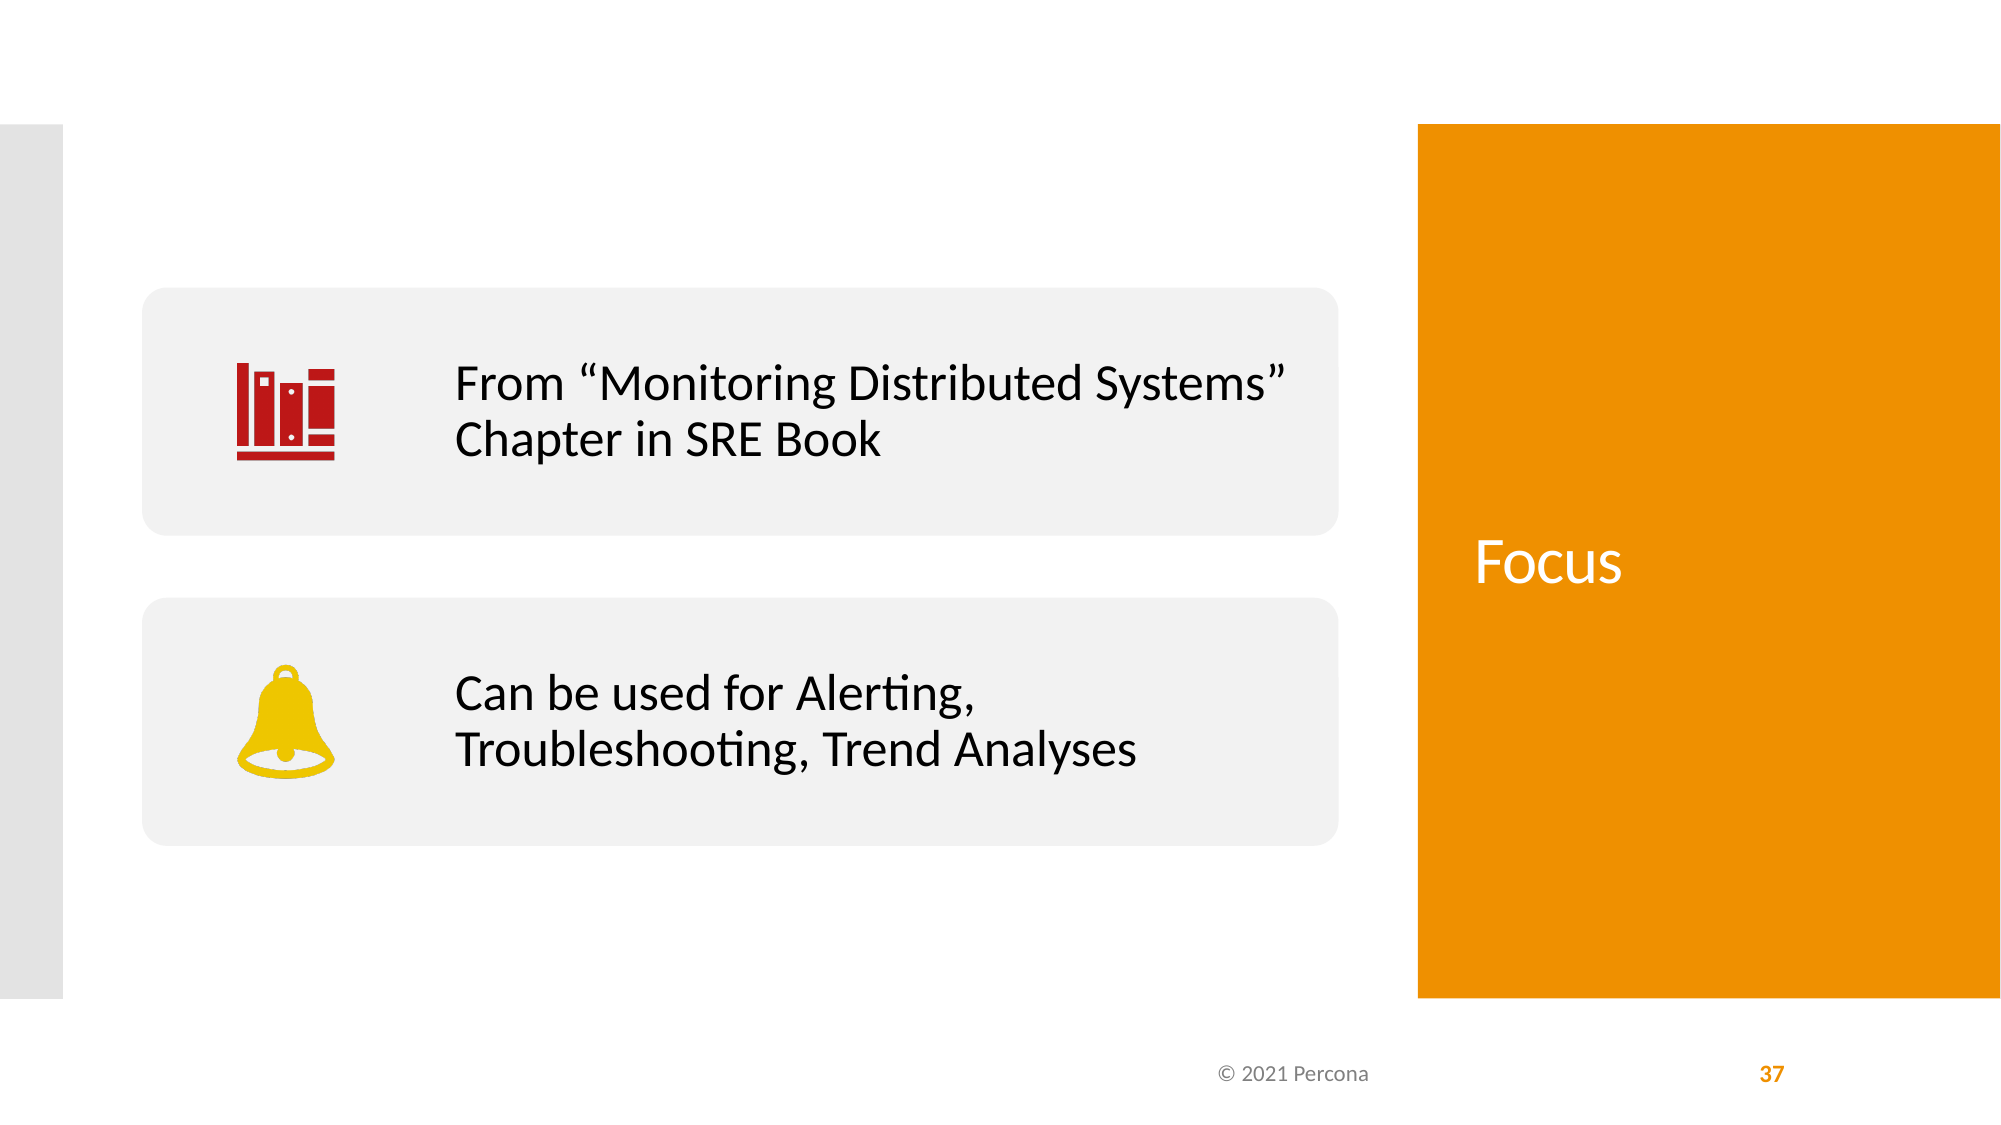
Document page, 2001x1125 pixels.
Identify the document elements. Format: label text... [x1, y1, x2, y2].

text_box [0, 0, 2000, 1125]
text_box [1417, 123, 2000, 999]
title Focus [1459, 184, 1943, 940]
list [141, 152, 1339, 981]
slide_number 37 [1744, 1042, 1996, 1103]
footer © 2021 Percona [414, 1042, 1385, 1103]
text_box [0, 124, 64, 1000]
